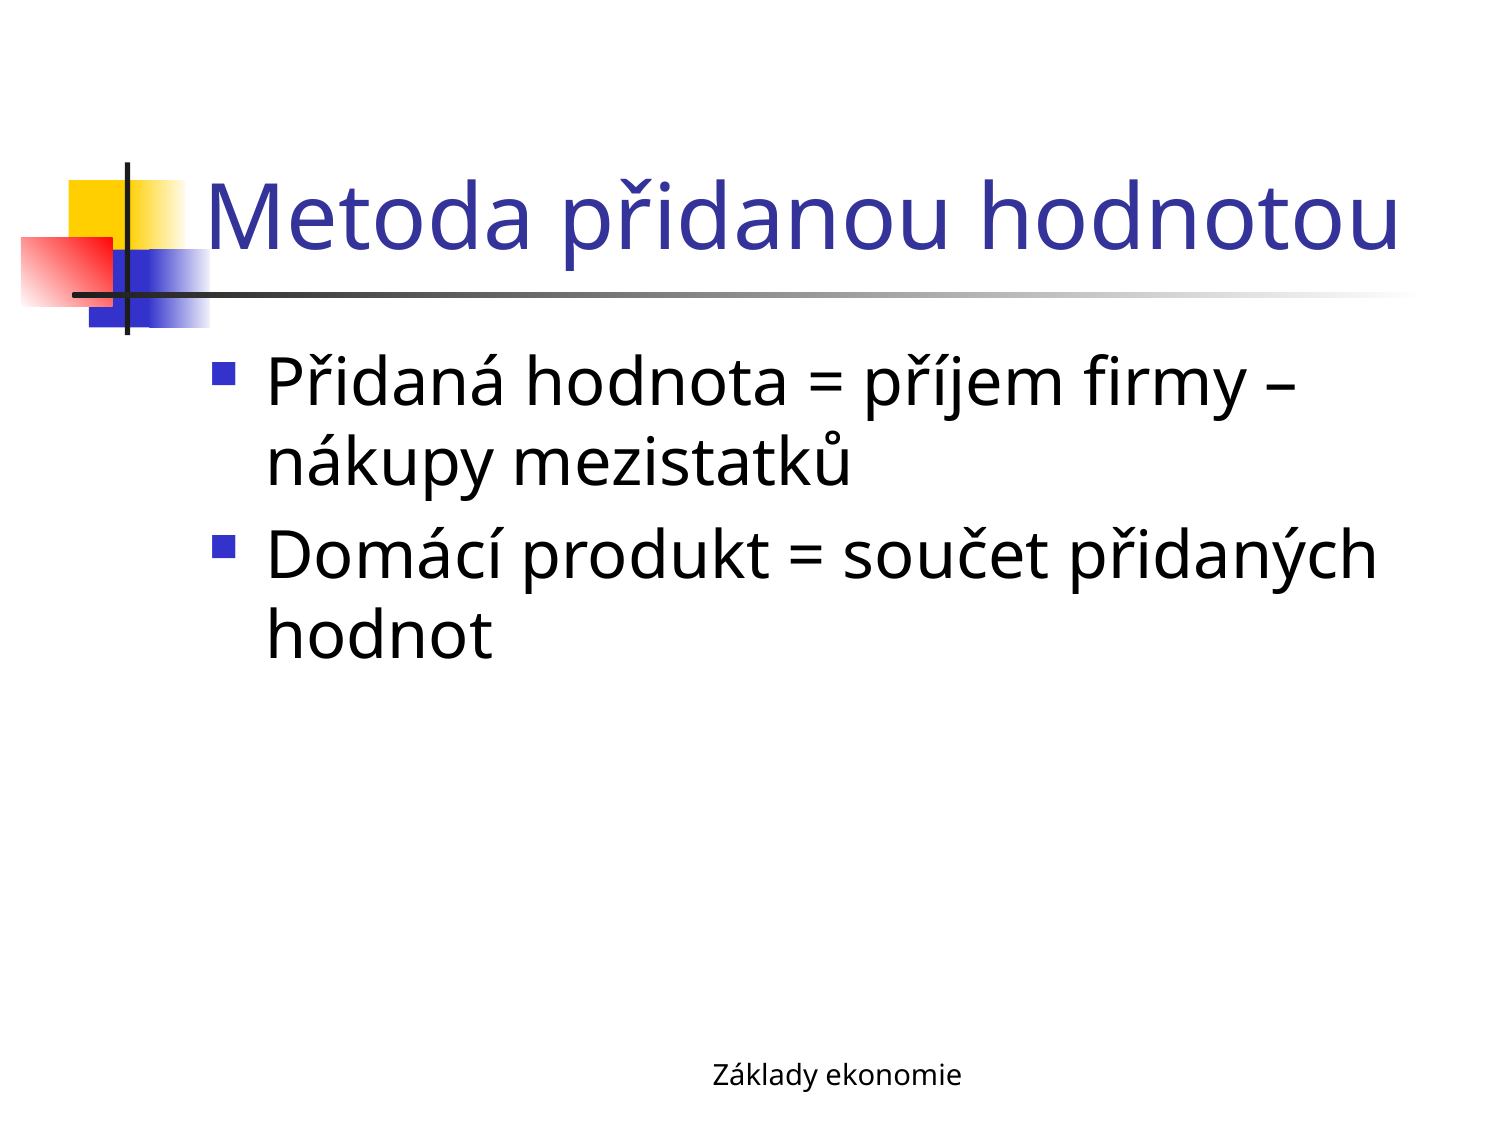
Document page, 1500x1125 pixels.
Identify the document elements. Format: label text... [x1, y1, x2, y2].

footer Základy ekonomie [600, 1024, 1075, 1100]
list Přidaná hodnota = příjem firmy – nákupy mezistatků Domácí produkt = součet přidaných hodnot [193, 331, 1469, 1006]
title Metoda přidanou hodnotou [188, 35, 1468, 275]
